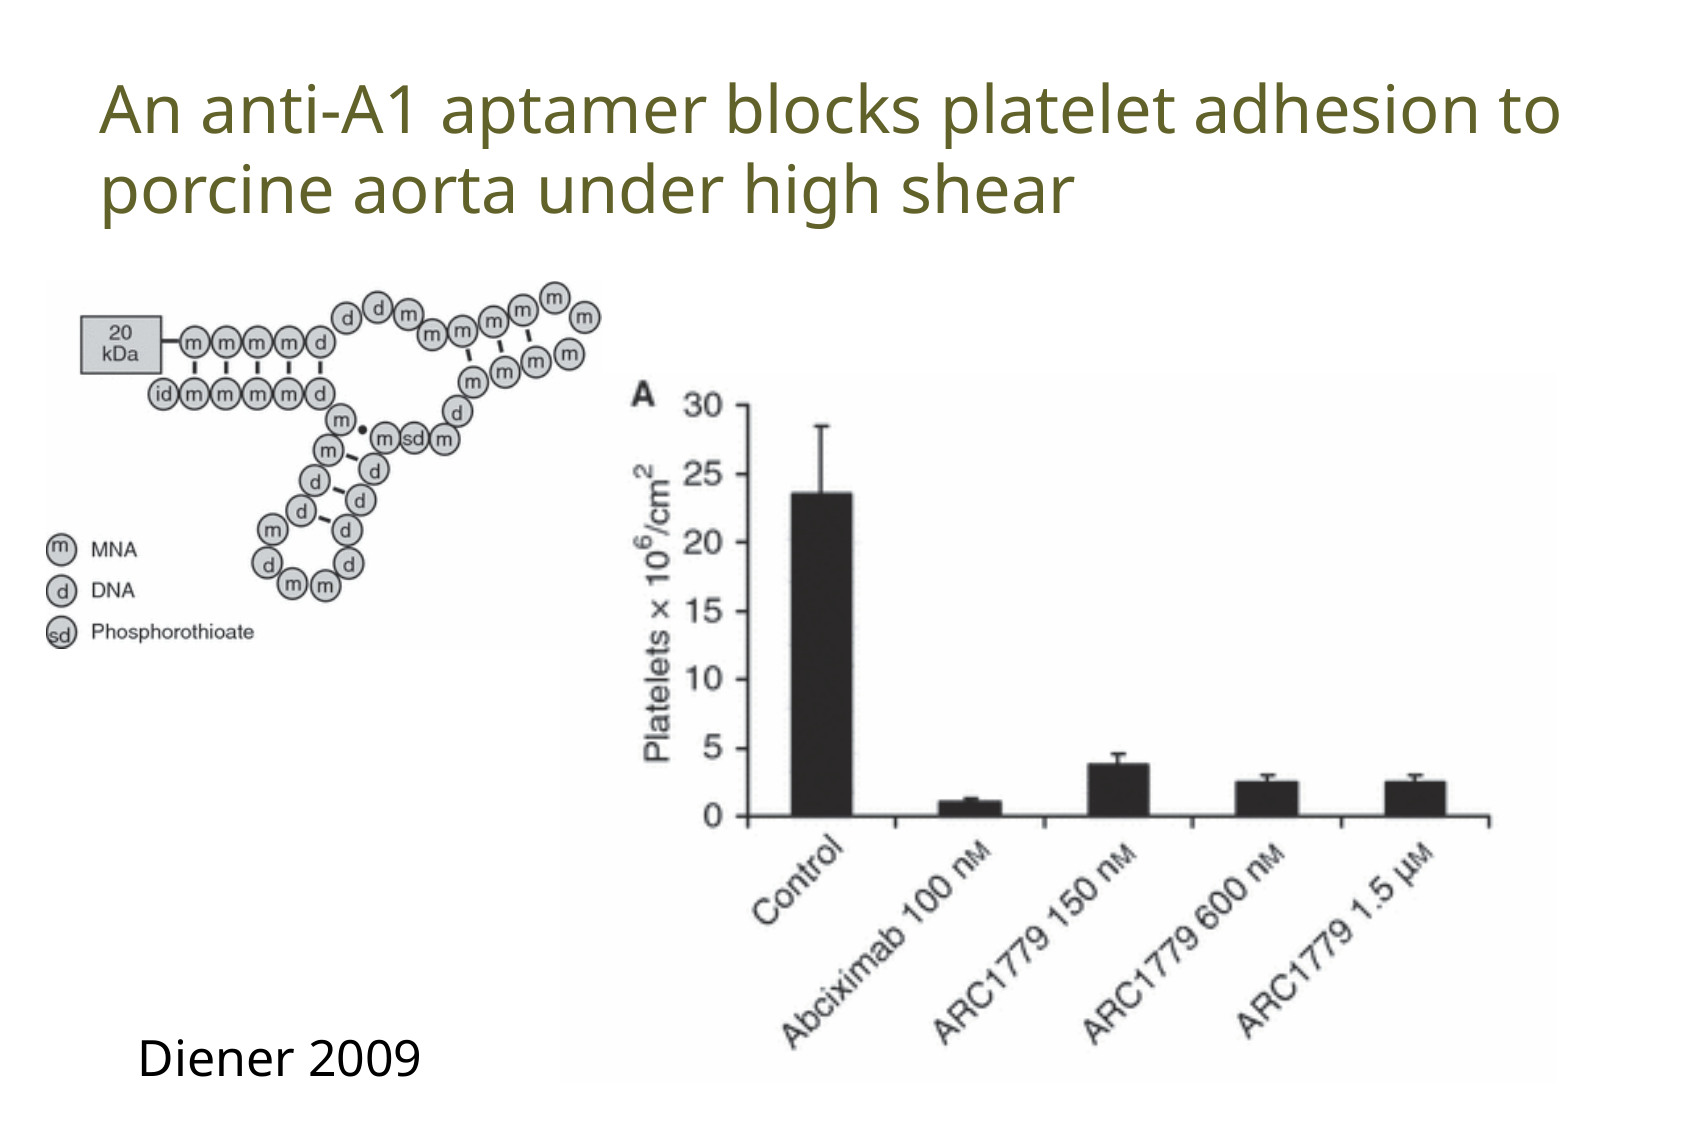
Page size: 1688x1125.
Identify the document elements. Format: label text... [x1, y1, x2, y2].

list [46, 280, 602, 649]
text_box Diener 2009 [122, 1019, 438, 1095]
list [559, 373, 1557, 1083]
title An anti-A1 aptamer blocks platelet adhesion to porcine aorta under high shear [84, 45, 1688, 235]
